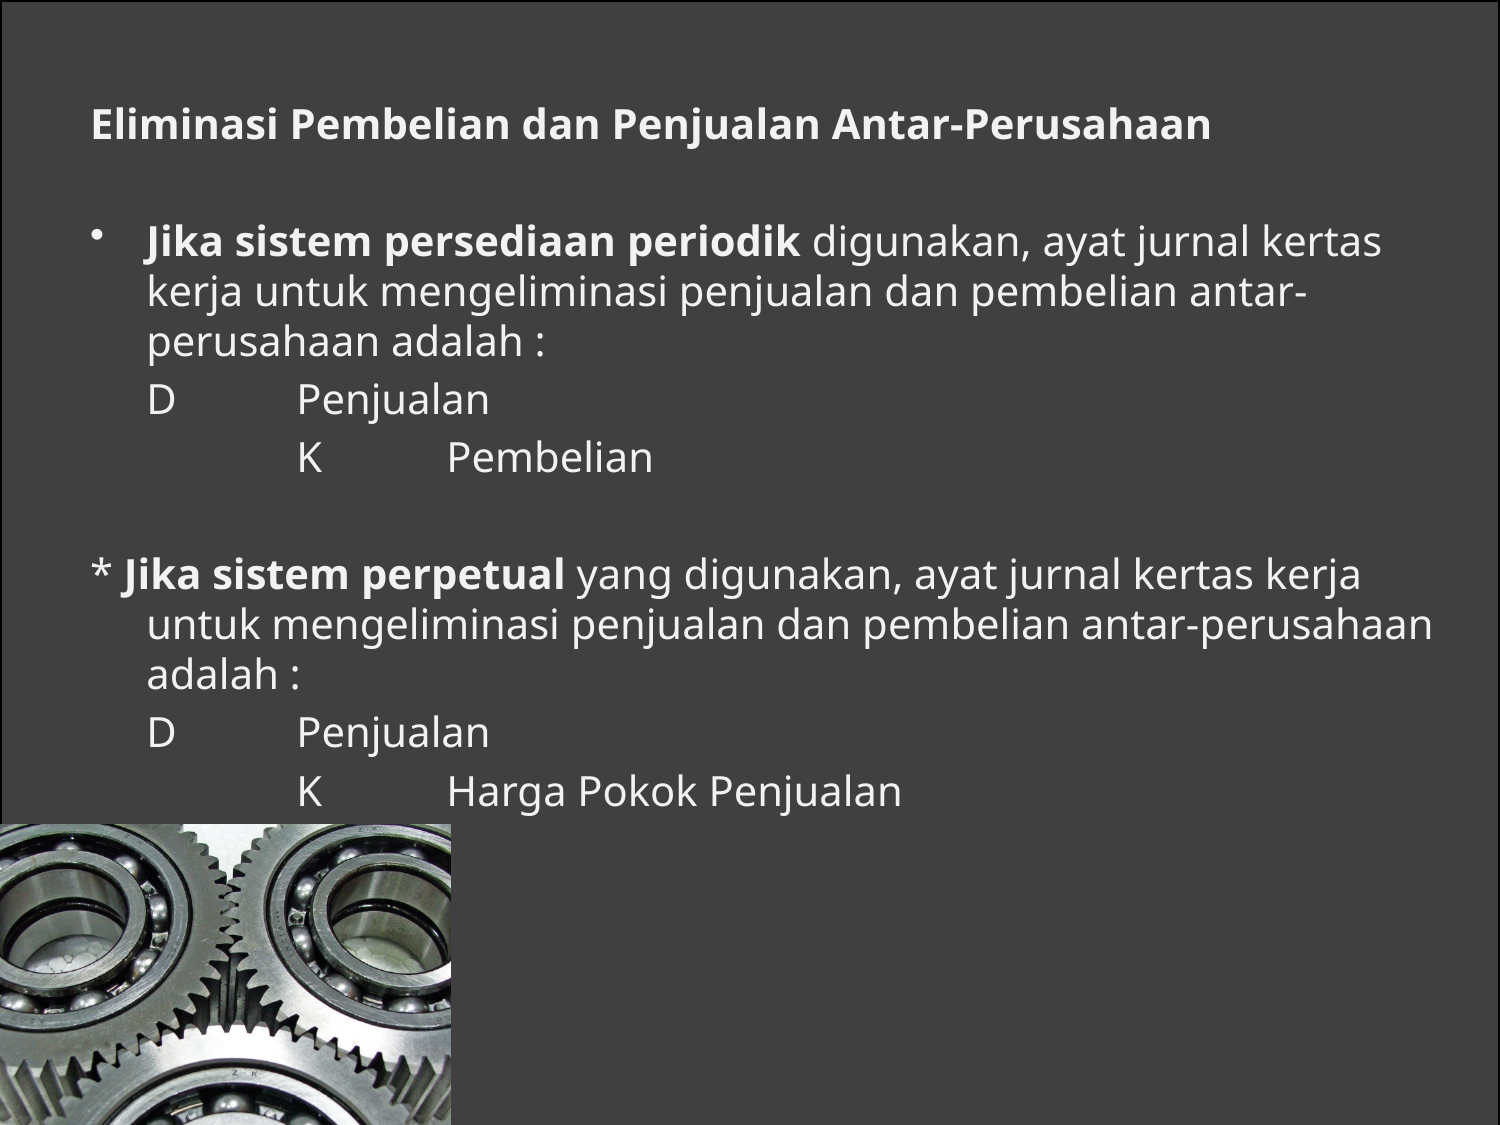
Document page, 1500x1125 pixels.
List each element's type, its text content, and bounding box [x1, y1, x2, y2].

list Eliminasi Pembelian dan Penjualan Antar-Perusahaan Jika sistem persediaan periodik digunakan, ayat jurnal kertas kerja untuk mengeliminasi penjualan dan pembelian antar-perusahaan adalah : D Penjualan K Pembelian * Jika sistem perpetual yang digunakan, ayat jurnal kertas kerja untuk mengeliminasi penjualan dan pembelian antar-perusahaan adalah : D Penjualan K Harga Pokok Penjualan [74, 89, 1460, 1059]
picture [0, 824, 451, 1125]
text_box [0, 0, 1500, 1125]
